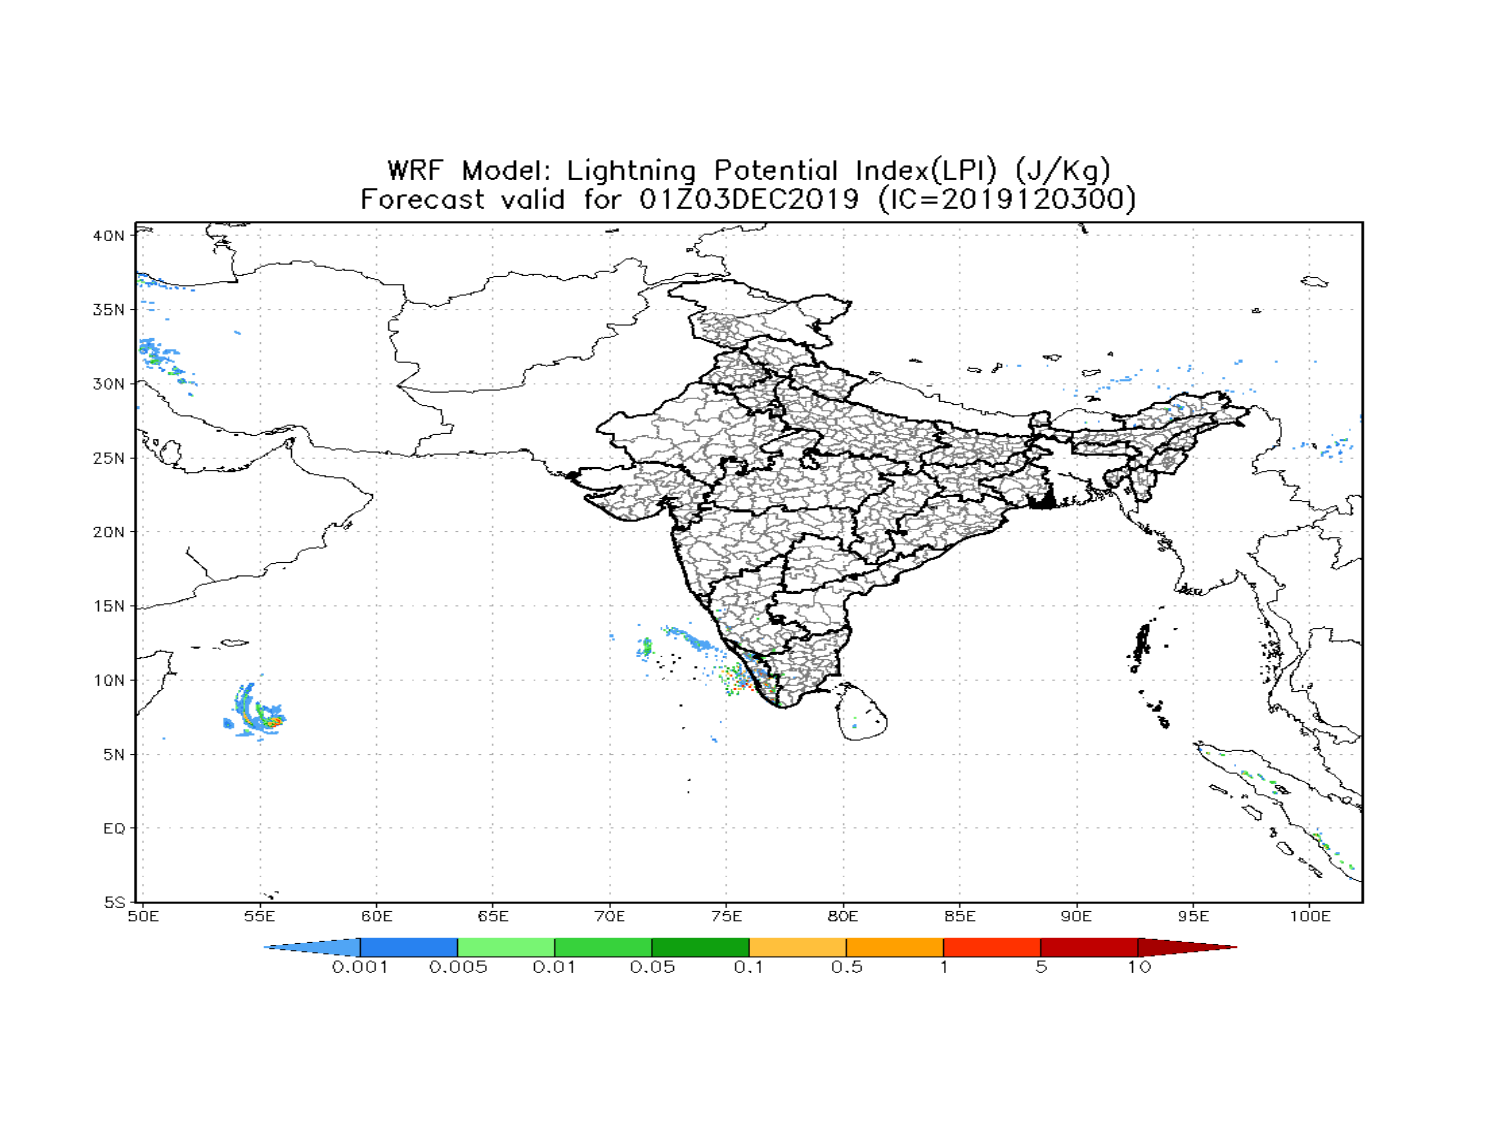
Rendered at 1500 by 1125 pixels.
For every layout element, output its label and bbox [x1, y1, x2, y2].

picture [74, 149, 1426, 976]
